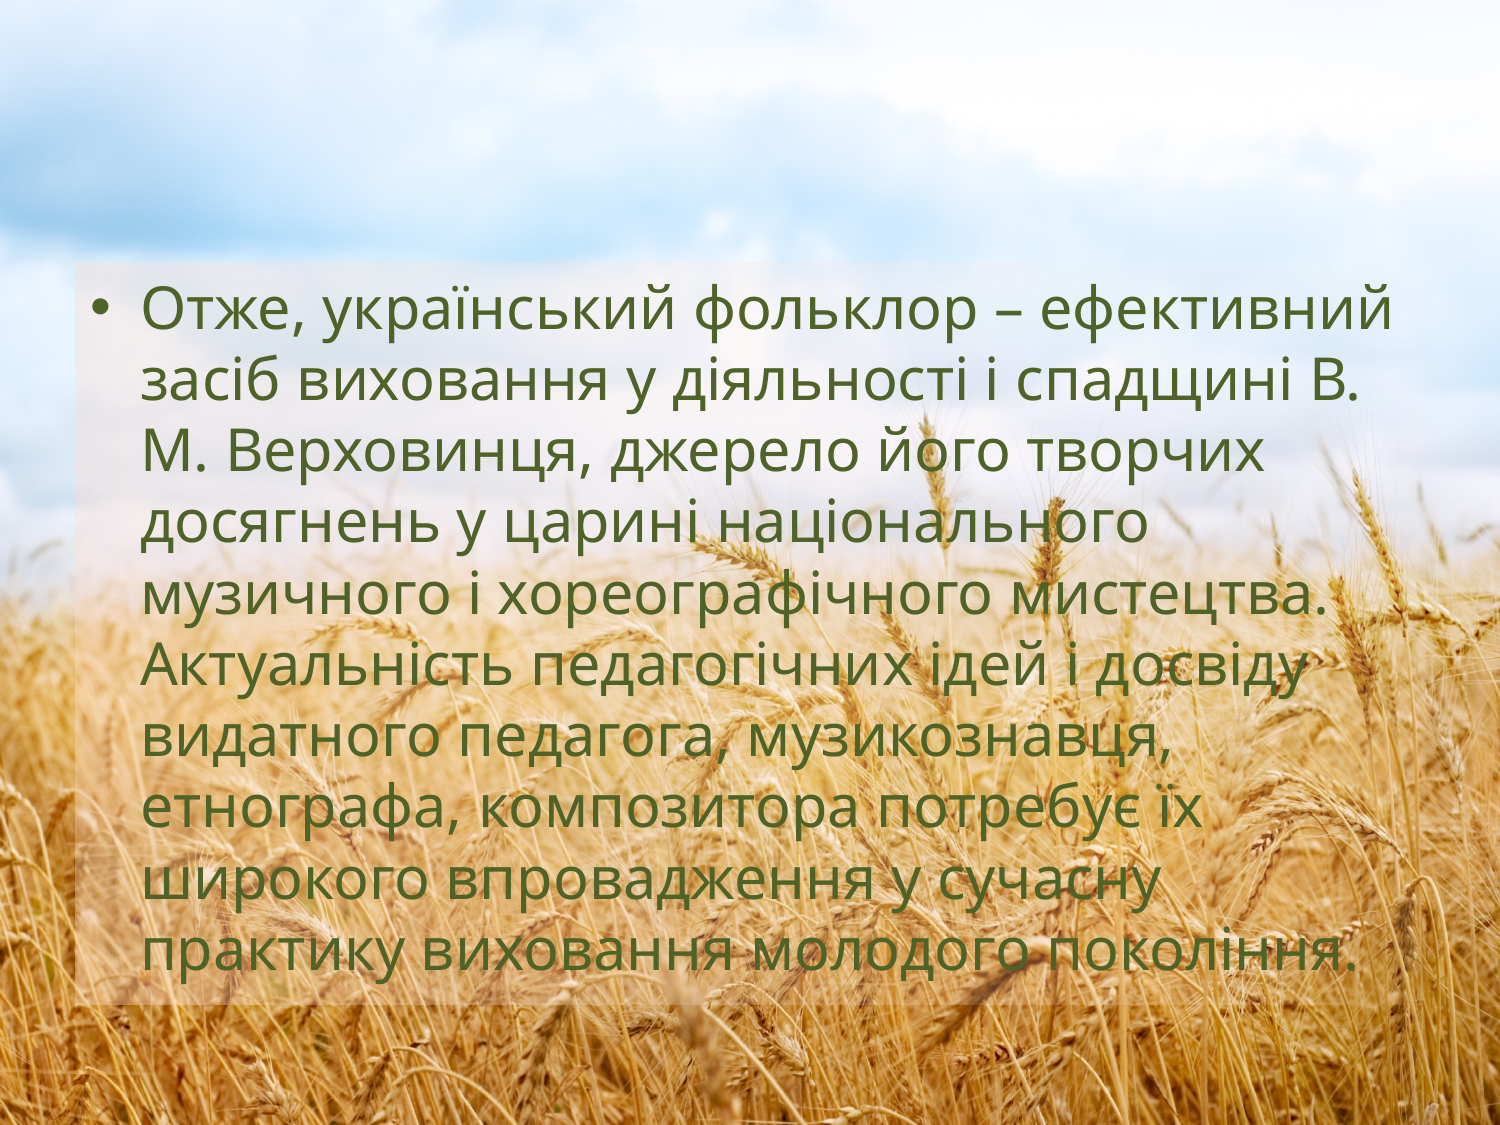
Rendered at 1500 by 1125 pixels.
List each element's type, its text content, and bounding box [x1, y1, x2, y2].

list Отже, український фольклор – ефективний засіб виховання у діяльності і спадщині В. М. Верховинця, джерело його творчих досягнень у царині національного музичного і хореографічного мистецтва. Актуальність педагогічних ідей і досвіду видатного педагога, музикознавця, етнографа, композитора потребує їх широкого впровадження у сучасну практику виховання молодого покоління. [75, 262, 1425, 1005]
picture [0, 0, 1500, 1125]
